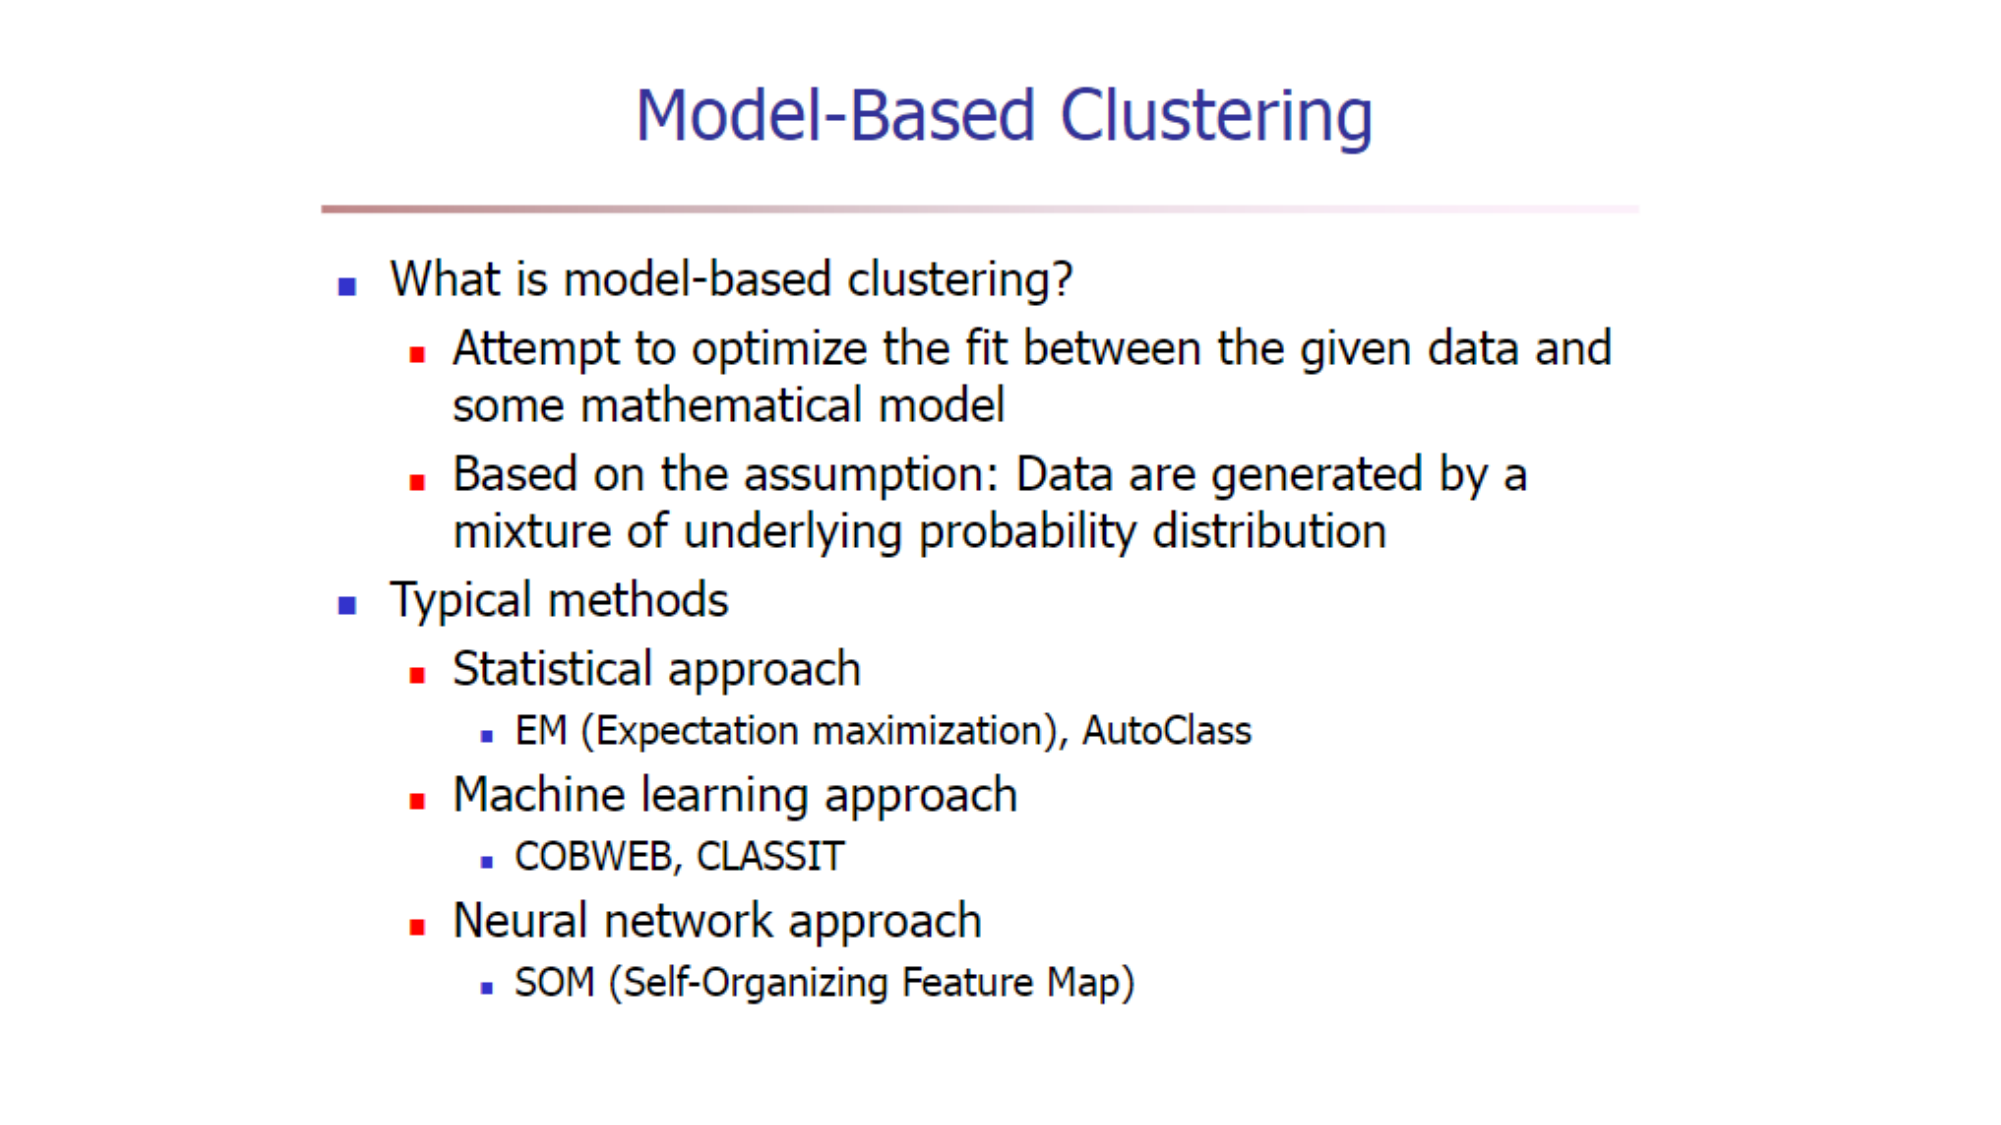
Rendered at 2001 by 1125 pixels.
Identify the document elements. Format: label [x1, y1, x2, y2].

picture [298, 60, 1658, 1034]
